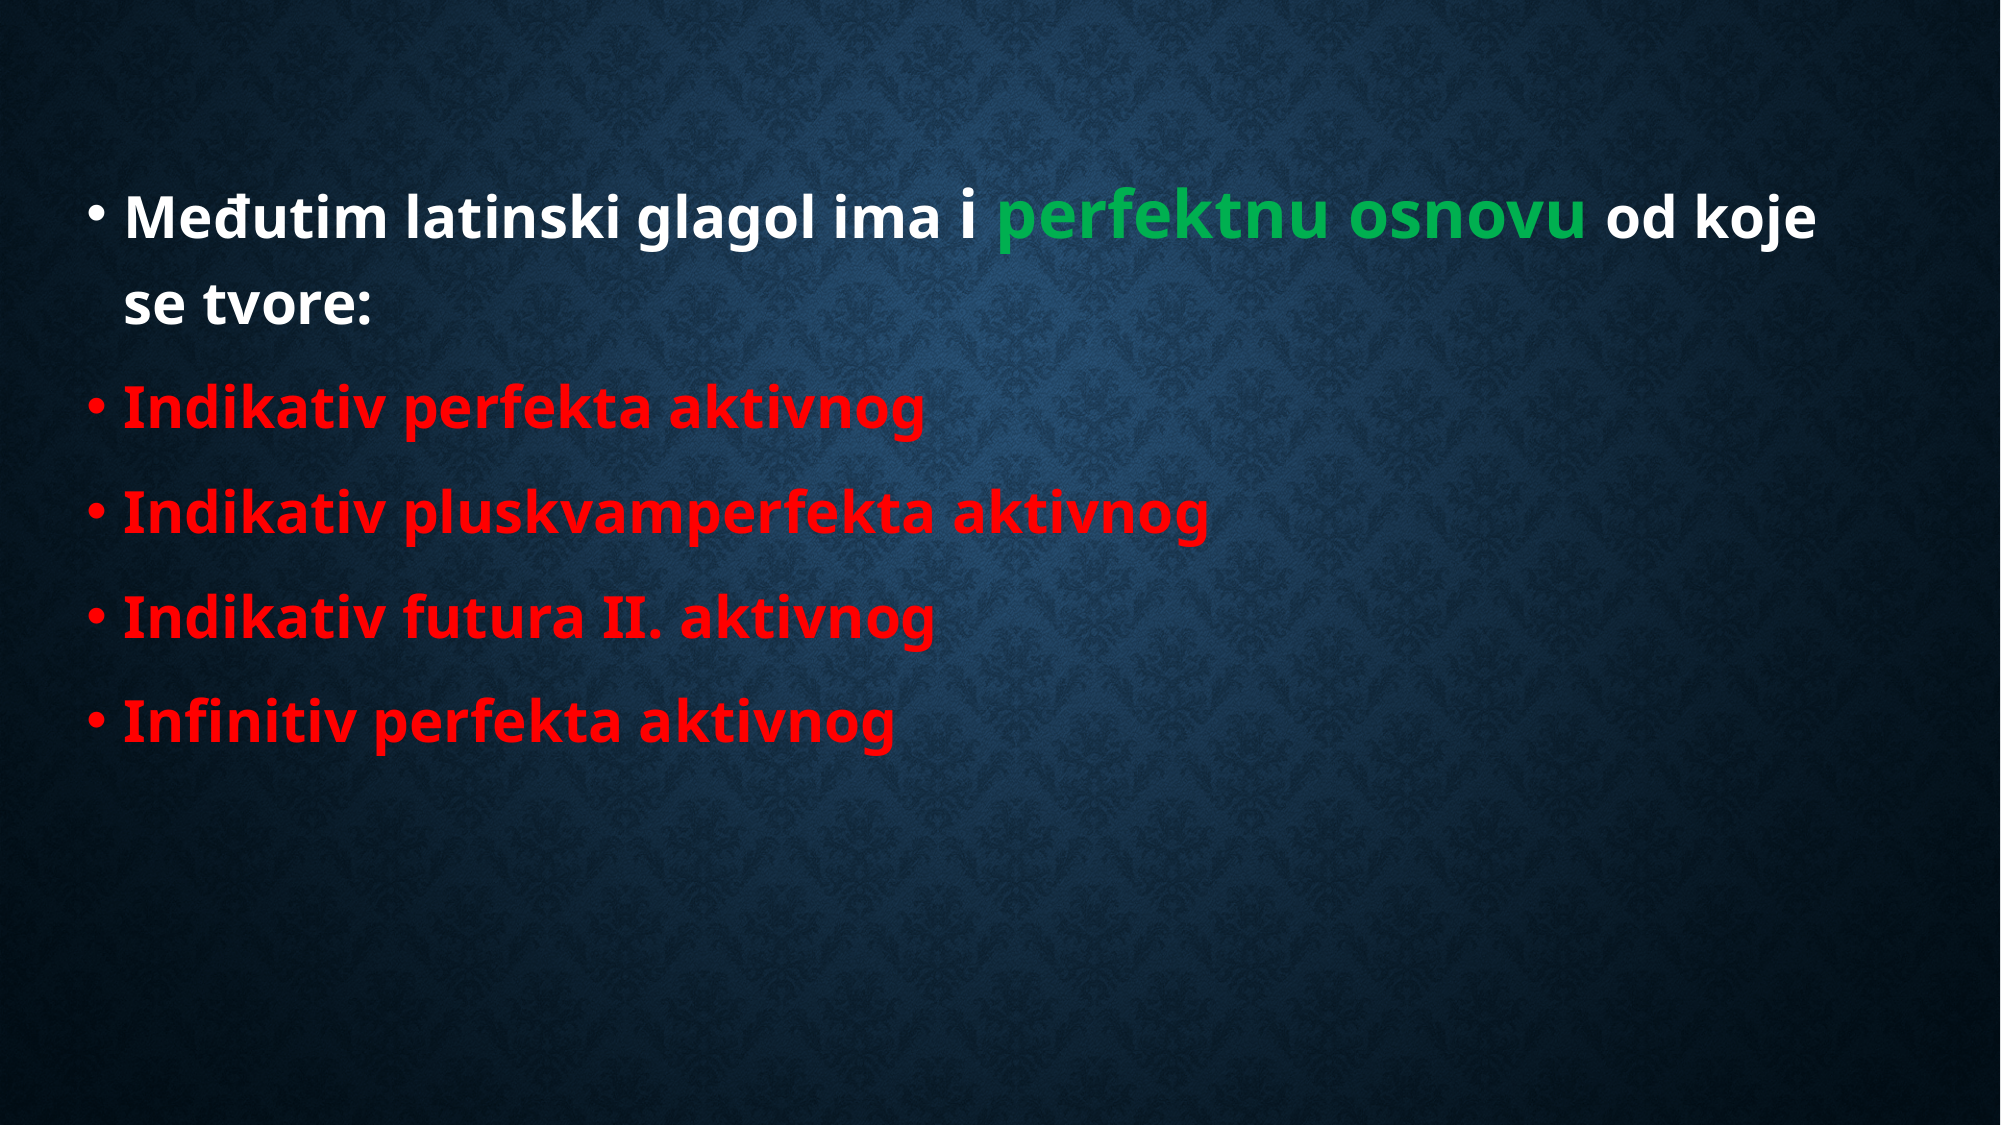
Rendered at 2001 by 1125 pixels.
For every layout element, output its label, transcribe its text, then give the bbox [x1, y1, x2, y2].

list Međutim latinski glagol ima i perfektnu osnovu od koje se tvore: Indikativ perfekta aktivnog Indikativ pluskvamperfekta aktivnog Indikativ futura II. aktivnog Infinitiv perfekta aktivnog [71, 148, 1849, 950]
